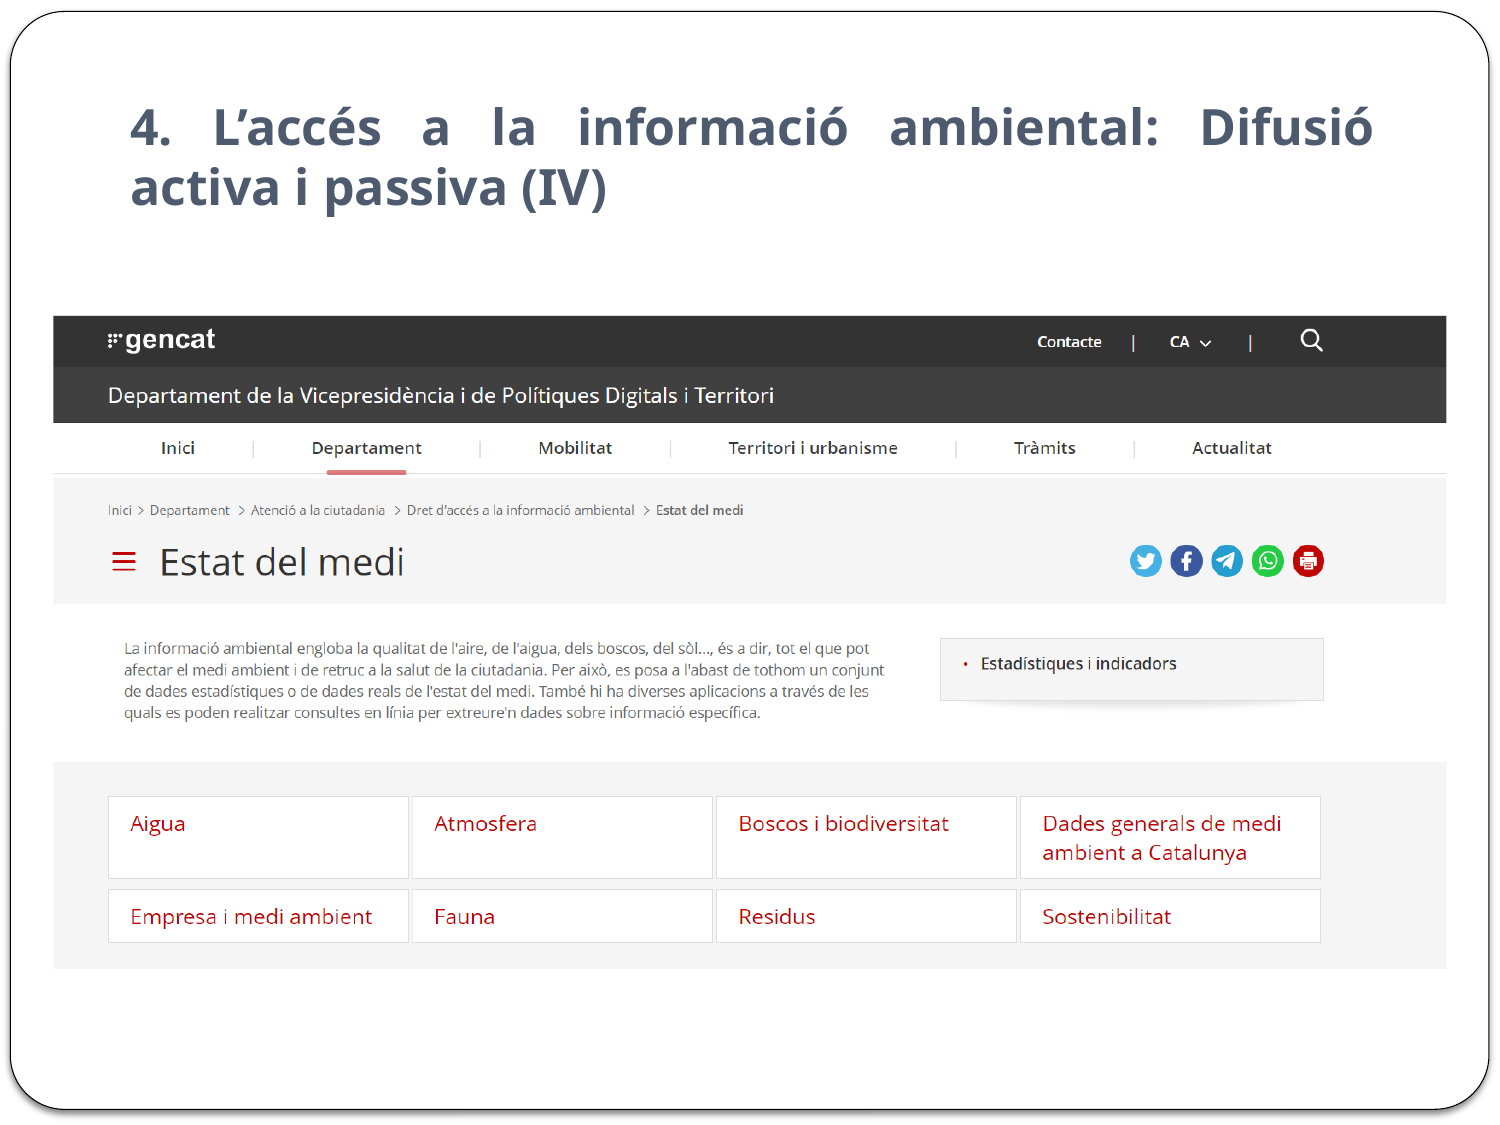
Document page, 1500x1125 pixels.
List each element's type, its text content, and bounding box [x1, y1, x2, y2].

picture [53, 314, 1447, 969]
title 4. L’accés a la informació ambiental: Difusió activa i passiva (IV) [114, 42, 1391, 231]
